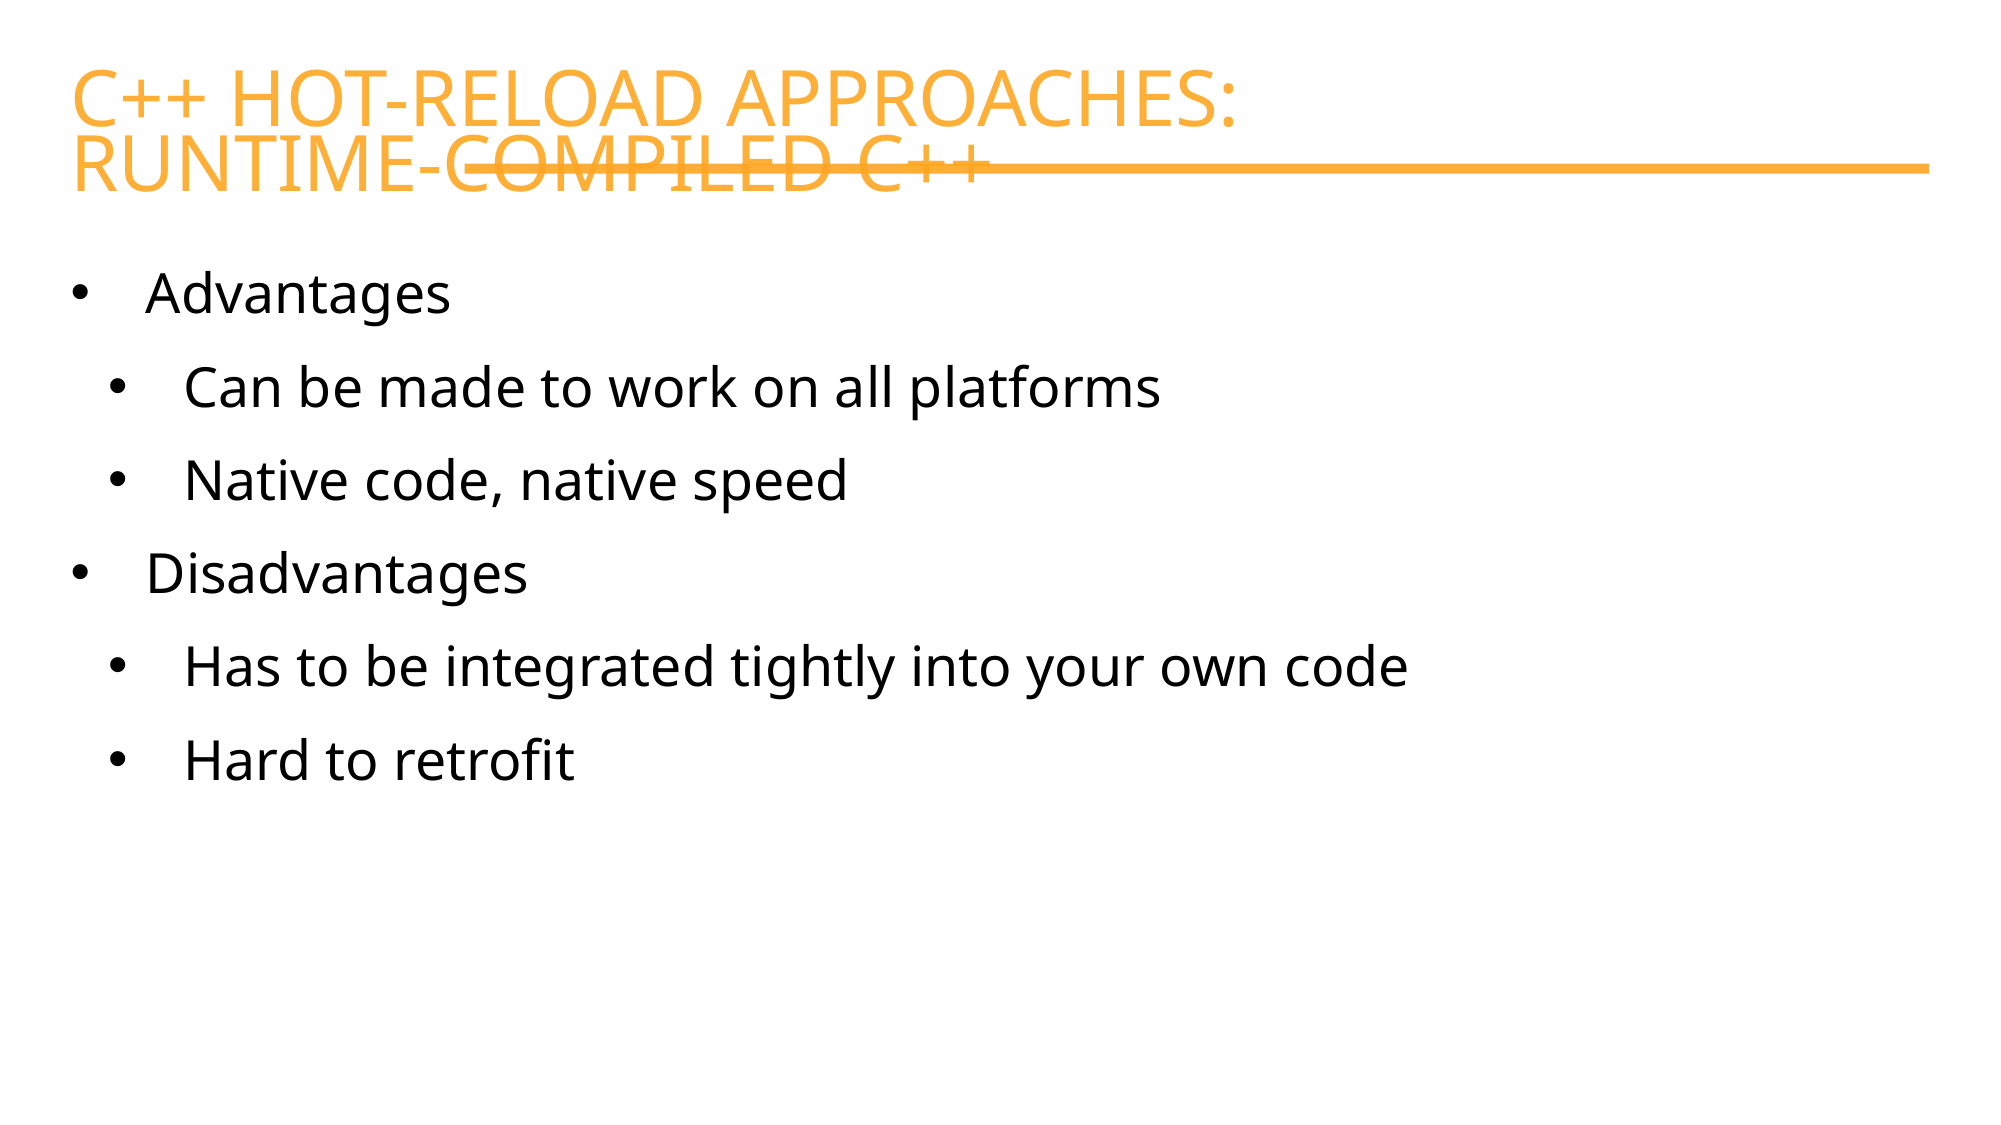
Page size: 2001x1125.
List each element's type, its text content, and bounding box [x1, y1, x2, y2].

text_box [464, 163, 1930, 174]
text_box C++ HOT-RELOAD APPROACHES: RUNTIME-COMPILED C++ [70, 74, 1473, 191]
text_box Advantages Can be made to work on all platforms Native code, native speed Disadvantages Has to be integrated tightly into your own code Hard to retrofit [70, 231, 1930, 988]
